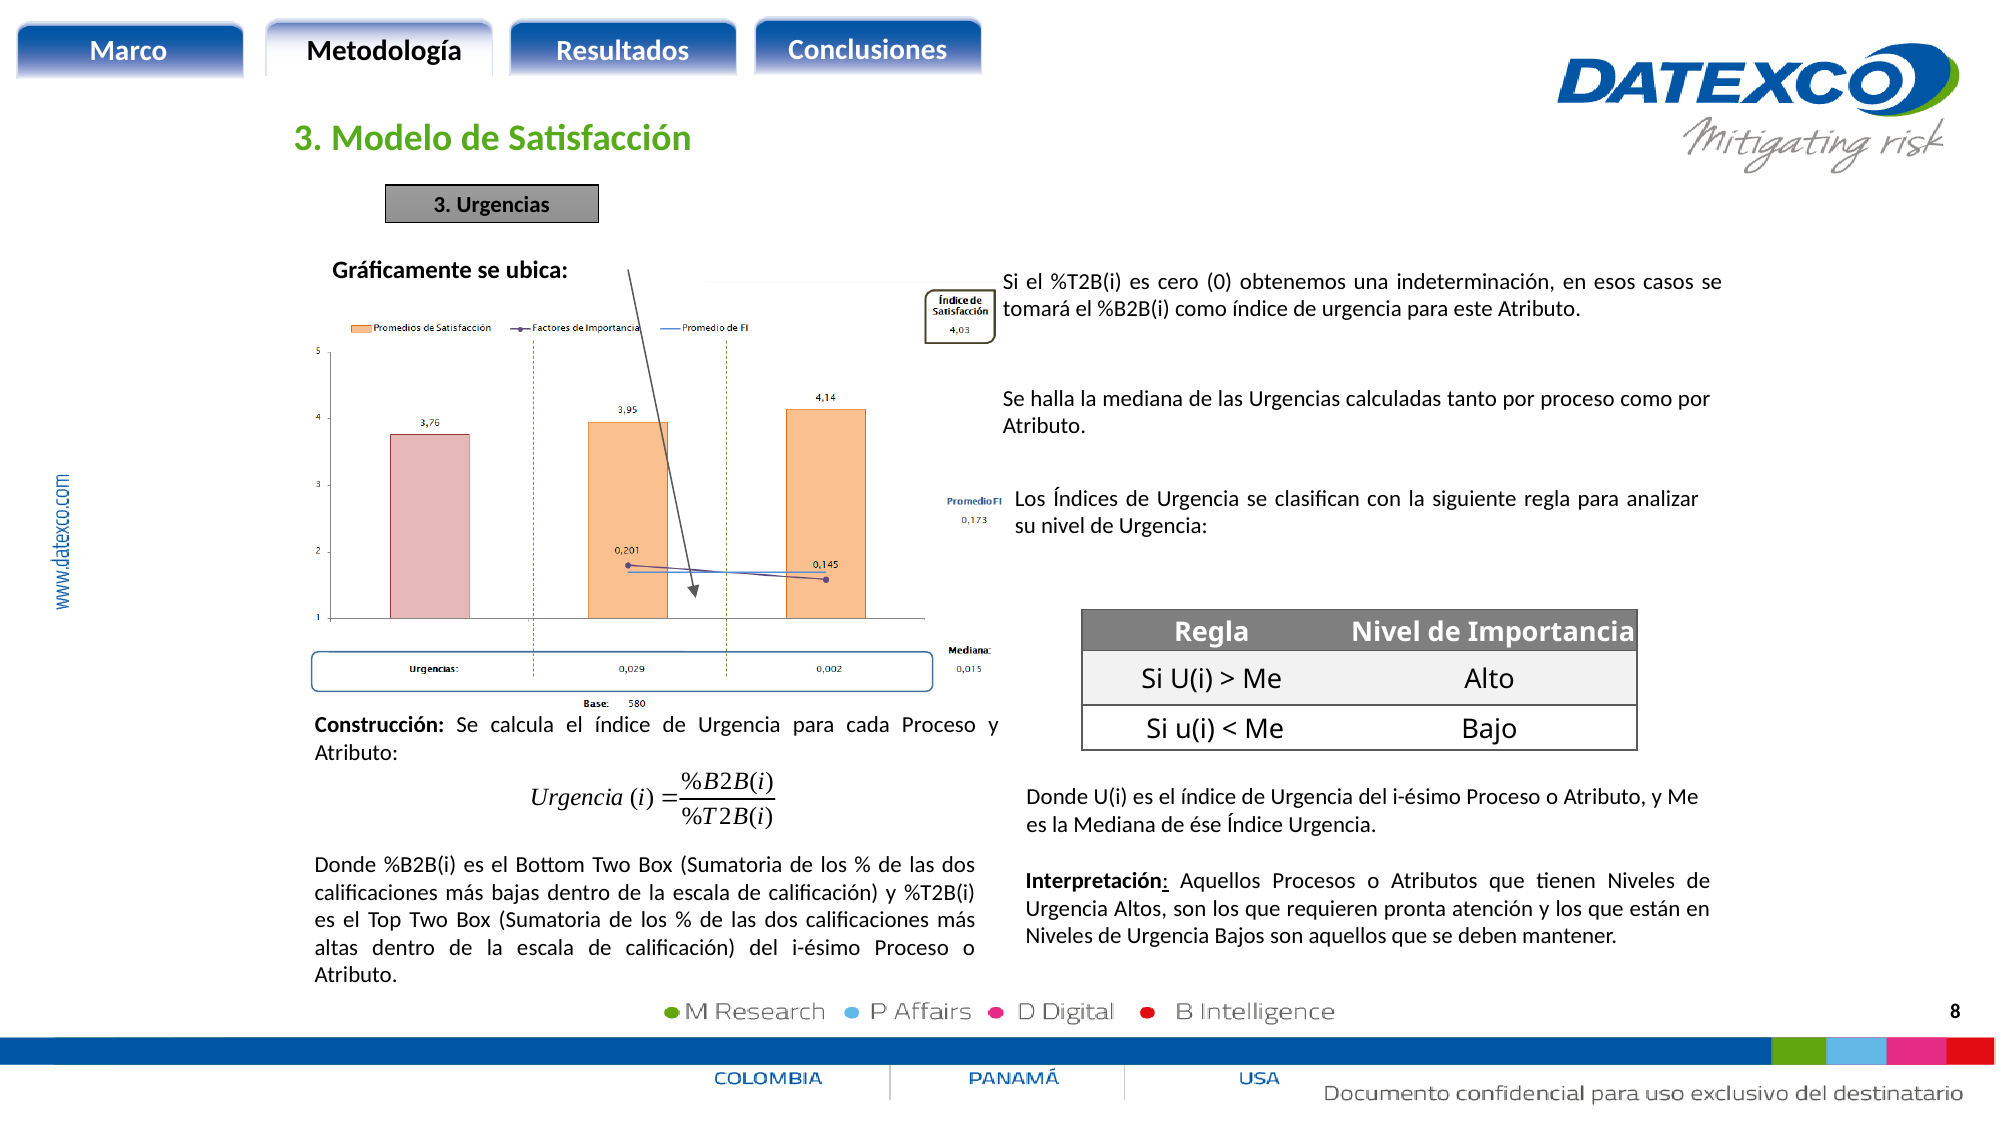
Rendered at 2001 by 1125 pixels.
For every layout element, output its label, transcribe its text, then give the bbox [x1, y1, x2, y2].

text_box Gráficamente se ubica: [317, 246, 849, 281]
text_box 3. Urgencias [385, 184, 599, 223]
table_header Nivel de Importancia [1349, 610, 1636, 650]
table_cell Bajo [1349, 706, 1636, 749]
picture [0, 1, 2000, 1125]
text_box 3. Modelo de Satisfacción [278, 105, 707, 166]
text_box Interpretación: Aquellos Procesos o Atributos que tienen Niveles de Urgencia Altos, son los que requieren pronta atención y los que están en Niveles de Urgencia Bajos son aquellos que se deben mantener. [1010, 858, 1726, 956]
text_box Los Índices de Urgencia se clasifican con la siguiente regla para analizar su nivel de Urgencia: [1011, 476, 1715, 546]
text_box Construcción: Se calcula el índice de Urgencia para cada Proceso y Atributo: [299, 702, 1015, 773]
text_box Se halla la mediana de las Urgencias calculadas tanto por proceso como por Atributo. [1011, 376, 1727, 446]
text_box Donde %B2B(i) es el Bottom Two Box (Sumatoria de los % de las dos calificaciones más bajas dentro de la escala de calificación) y %T2B(i) es el Top Two Box (Sumatoria de los % de las dos calificaciones más altas dentro de la escala de calificación) del i-ésimo Proceso o Atributo. [299, 842, 992, 995]
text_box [528, 765, 781, 835]
table_cell Alto [1349, 651, 1636, 704]
table_cell Si U(i) > Me [1083, 651, 1349, 704]
text_box Si el %T2B(i) es cero (0) obtenemos una indeterminación, en esos casos se tomará el %B2B(i) como índice de urgencia para este Atributo. [988, 259, 1739, 329]
table_cell Si u(i) < Me [1083, 706, 1349, 749]
text_box Donde U(i) es el índice de Urgencia del i-ésimo Proceso o Atributo, y Me es la Mediana de ése Índice Urgencia. [1011, 774, 1715, 845]
table_header Regla [1083, 610, 1349, 650]
